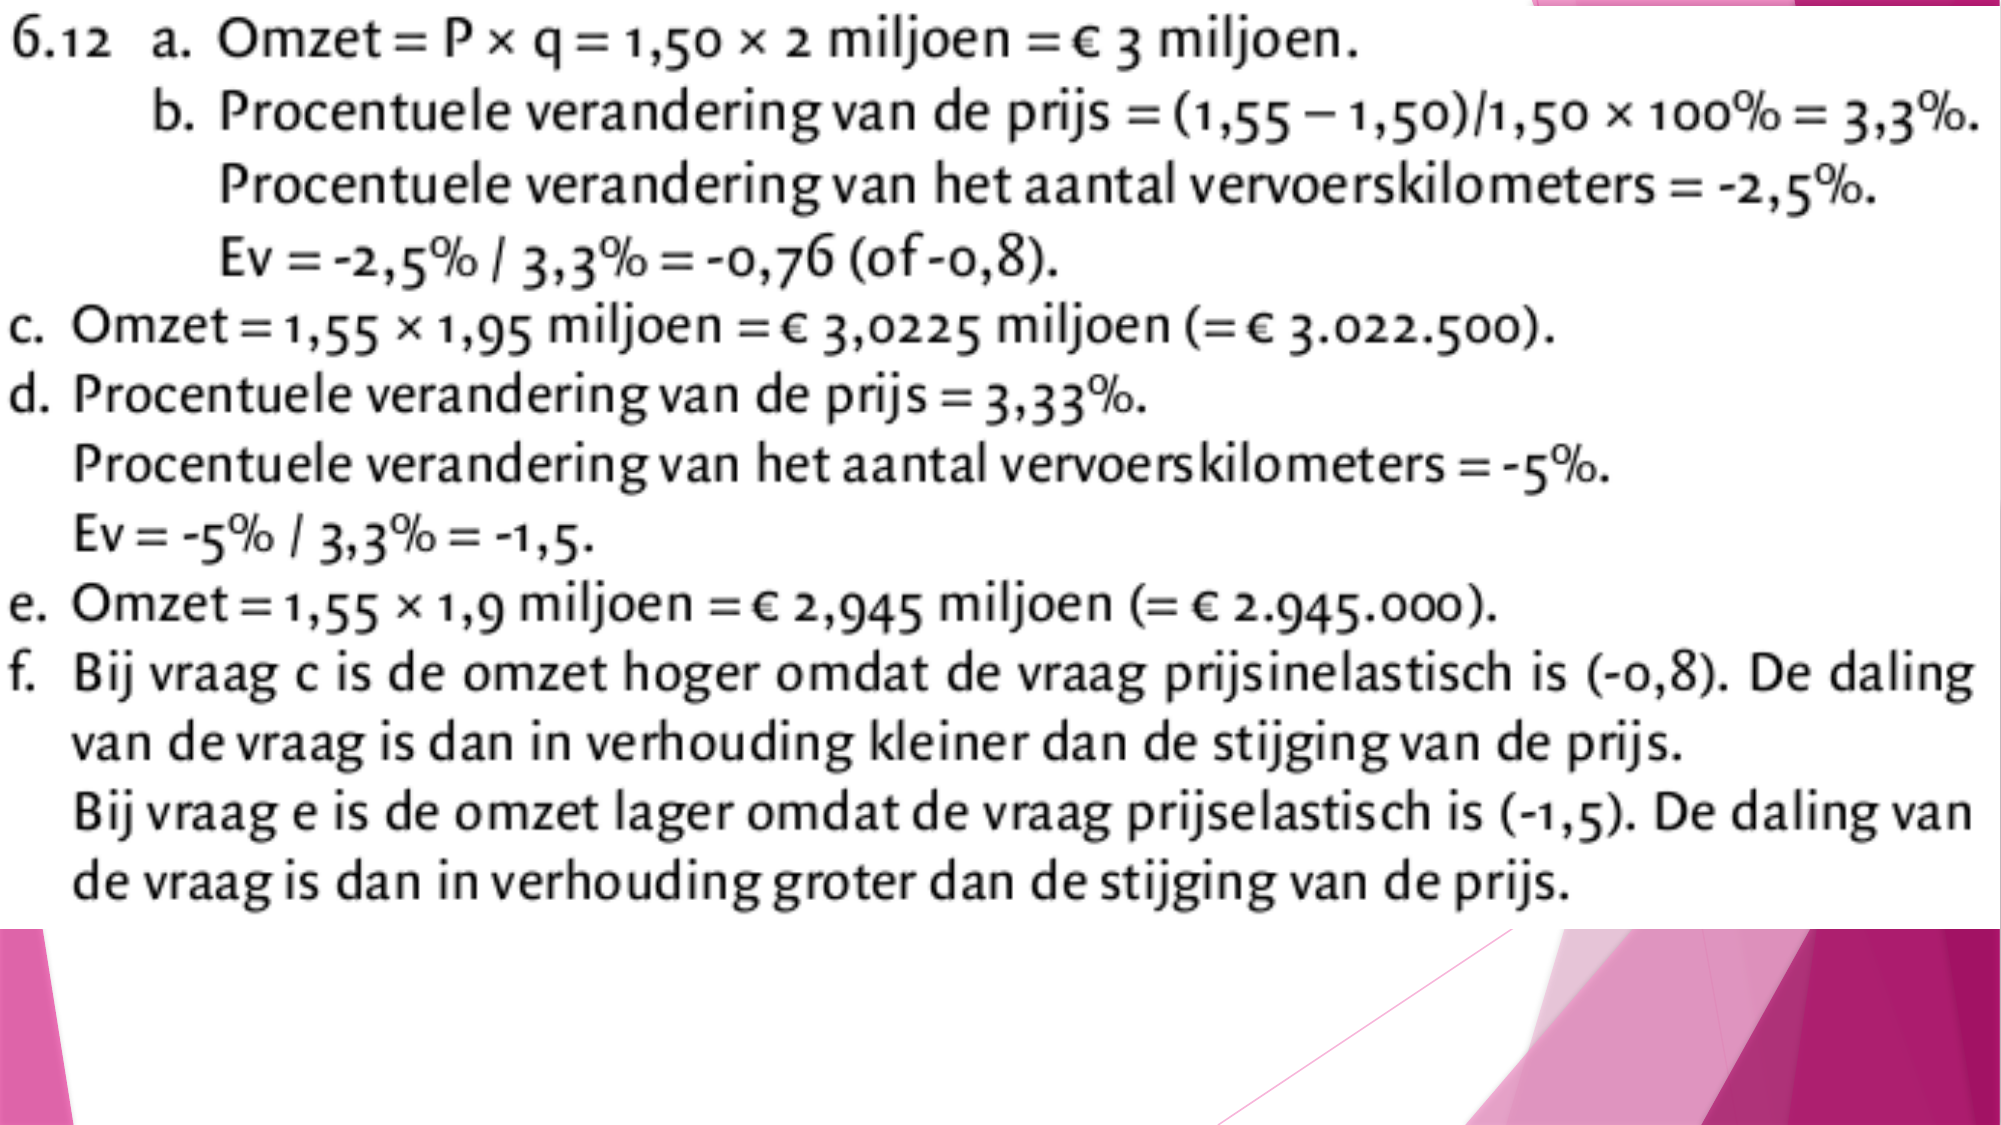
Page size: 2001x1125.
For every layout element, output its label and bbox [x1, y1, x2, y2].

picture [0, 6, 2000, 930]
